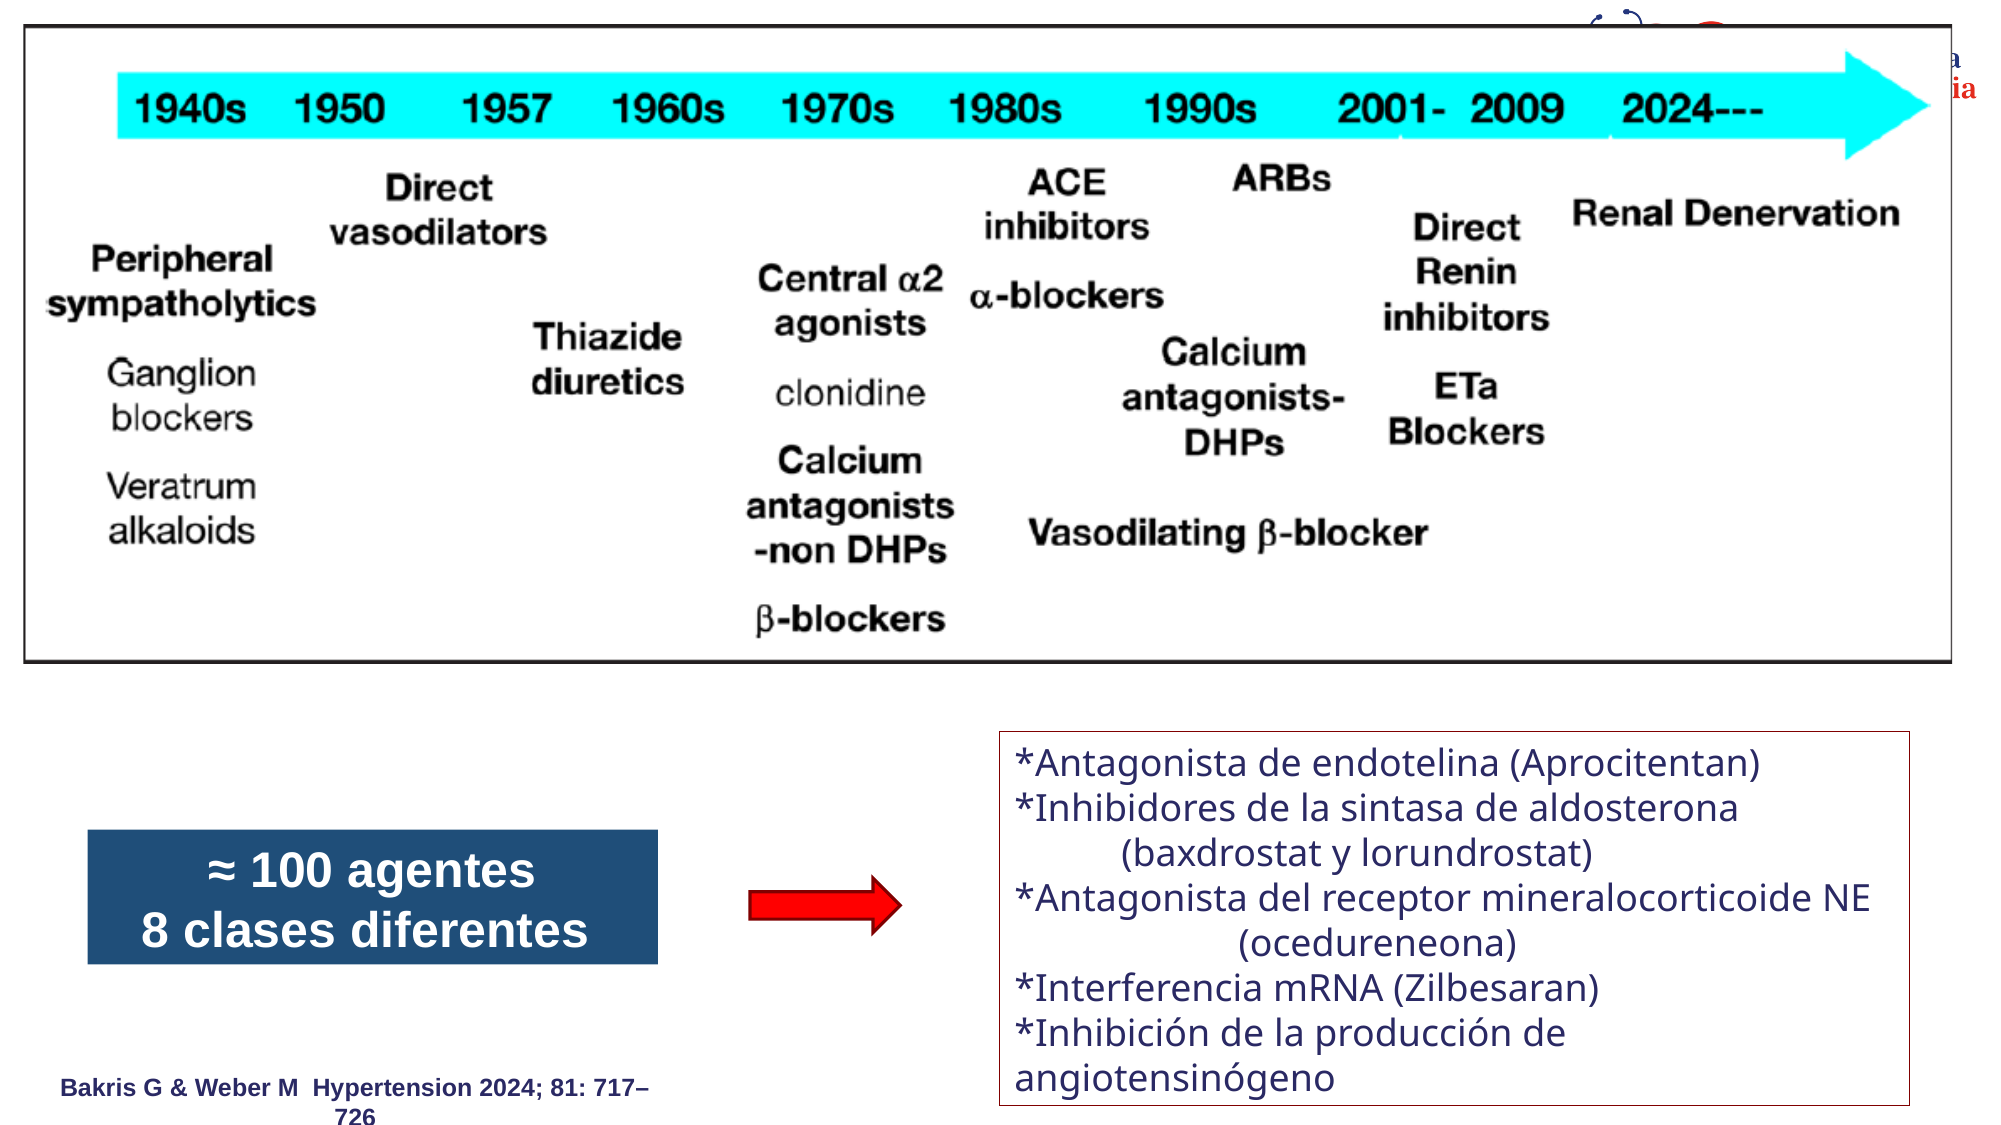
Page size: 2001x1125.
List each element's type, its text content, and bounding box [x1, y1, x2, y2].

text_box Bakris G & Weber M Hypertension 2024; 81: 717–726 [24, 1063, 686, 1125]
text_box [748, 875, 902, 936]
text_box *Antagonista de endotelina (Aprocitentan) *Inhibidores de la sintasa de aldosterona (baxdrostat y lorundrostat) *Antagonista del receptor mineralocorticoide NE (ocedureneona) *Interferencia mRNA (Zilbesaran) *Inhibición de la producción de angiotensinógeno [999, 731, 1910, 1106]
text_box ≈ 100 agentes 8 clases diferentes [87, 829, 658, 965]
picture [23, 9, 1977, 664]
